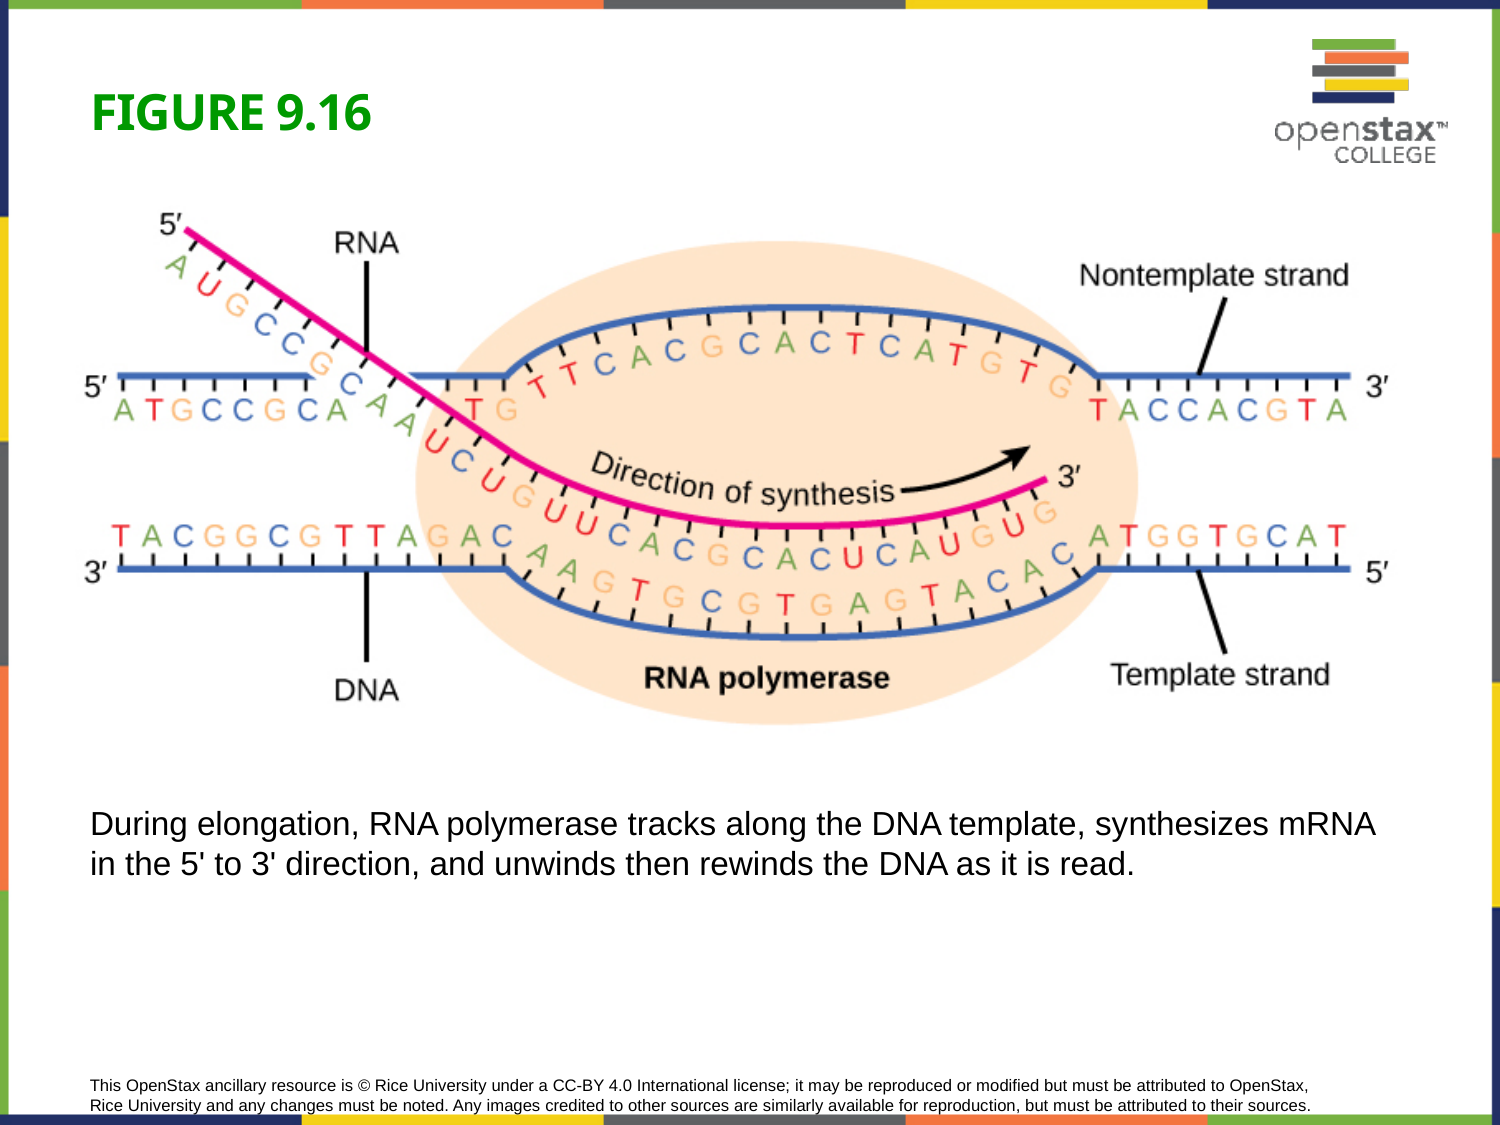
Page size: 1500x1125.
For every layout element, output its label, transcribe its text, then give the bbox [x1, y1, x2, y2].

list During elongation, RNA polymerase tracks along the DNA template, synthesizes mRNA in the 5' to 3' direction, and unwinds then rewinds the DNA as it is read. [75, 794, 1398, 986]
picture [0, 0, 1500, 1125]
text_box This OpenStax ancillary resource is © Rice University under a CC-BY 4.0 International license; it may be reproduced or modified but must be attributed to OpenStax, Rice University and any changes must be noted. Any images credited to other sources are similarly available for reproduction, but must be attributed to their sources. [75, 1067, 1336, 1114]
title Figure 9.16 [75, 39, 1274, 148]
